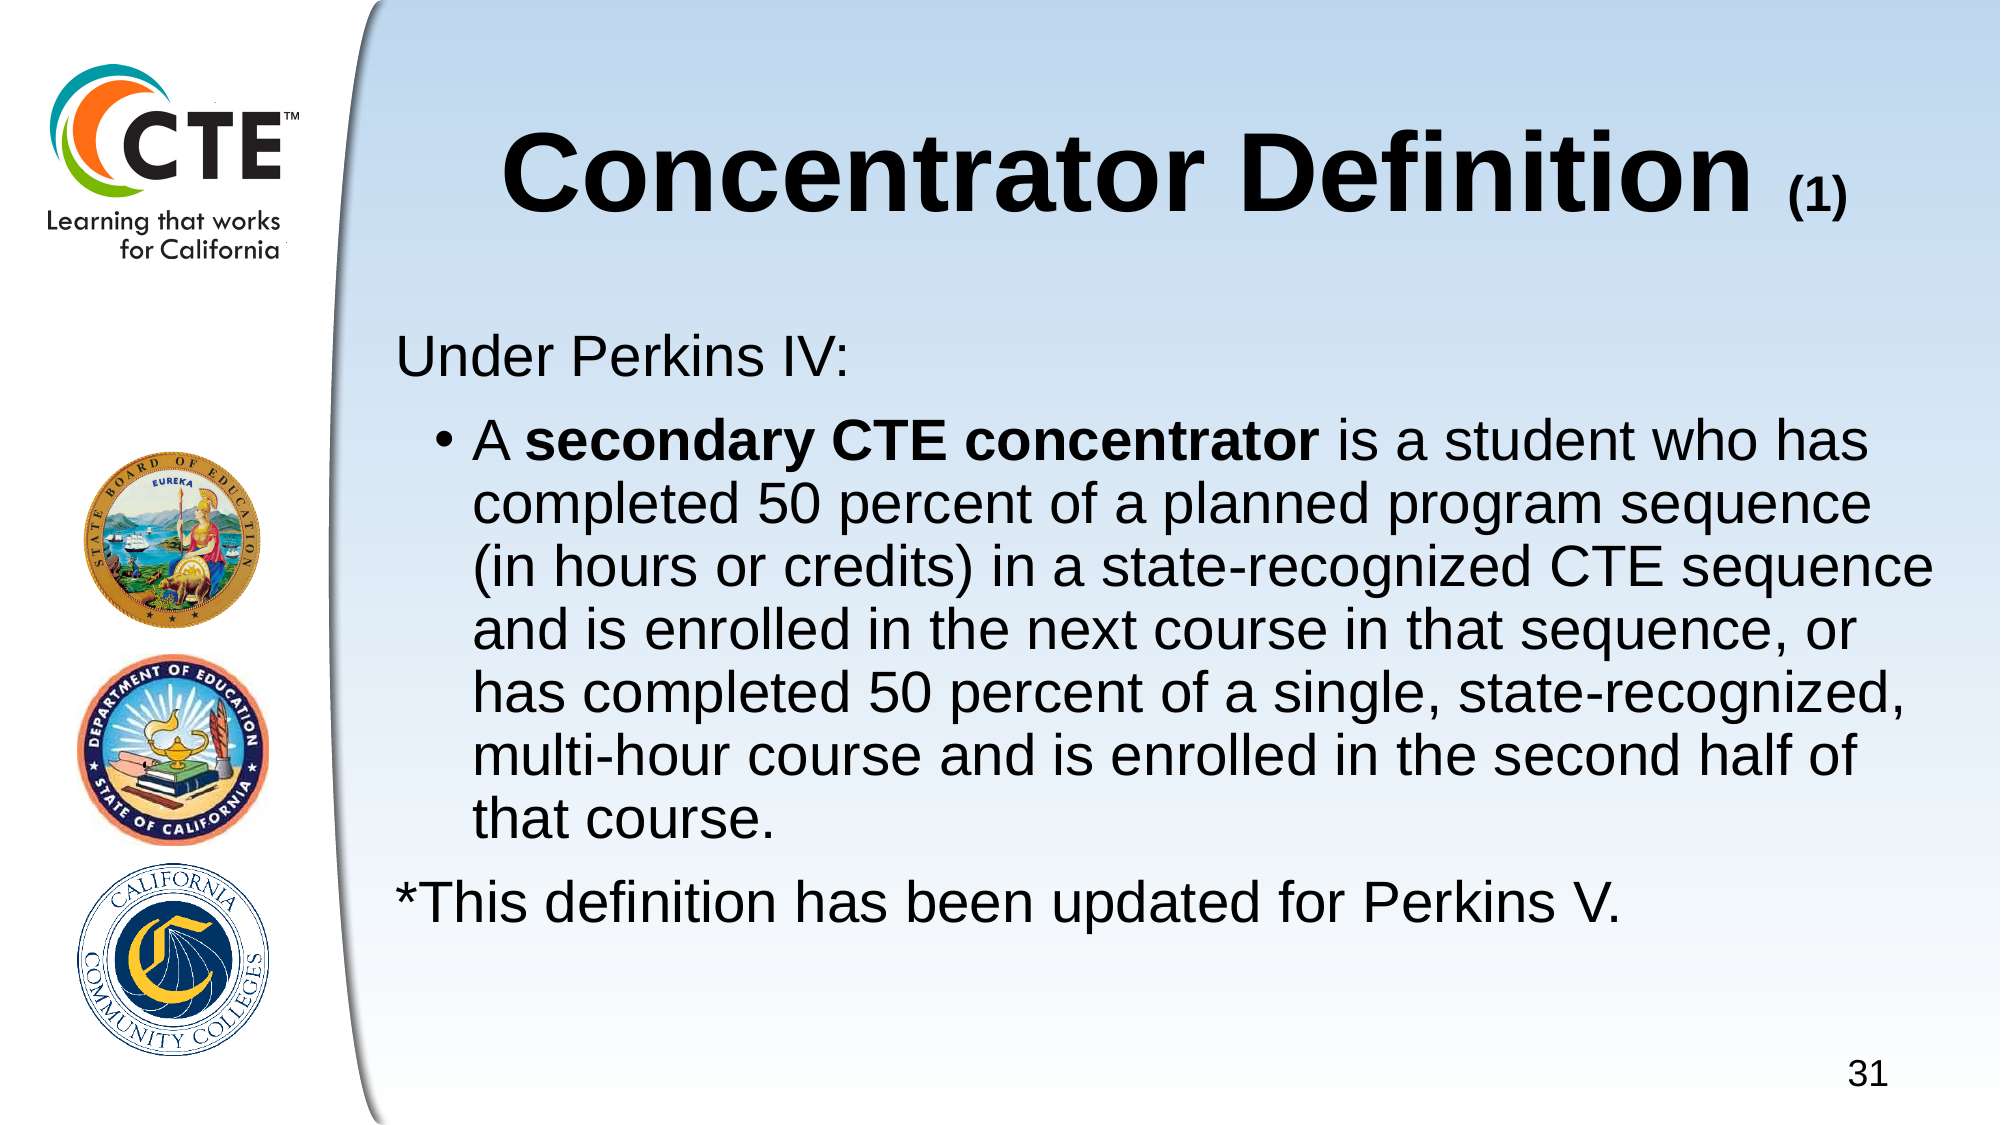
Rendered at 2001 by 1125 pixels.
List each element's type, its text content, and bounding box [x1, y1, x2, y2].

picture [77, 445, 269, 637]
title Concentrator Definition (1) [381, 59, 1968, 291]
picture [48, 64, 299, 259]
list Under Perkins IV: A secondary CTE concentrator is a student who has completed 50 percent of a planned program sequence (in hours or credits) in a state-recognized CTE sequence and is enrolled in the next course in that sequence, or has completed 50 percent of a single, state-recognized, multi-hour course and is enrolled in the second half of that course. *This definition has been updated for Perkins V. [381, 319, 1968, 1014]
picture [77, 654, 269, 846]
picture [77, 863, 269, 1056]
